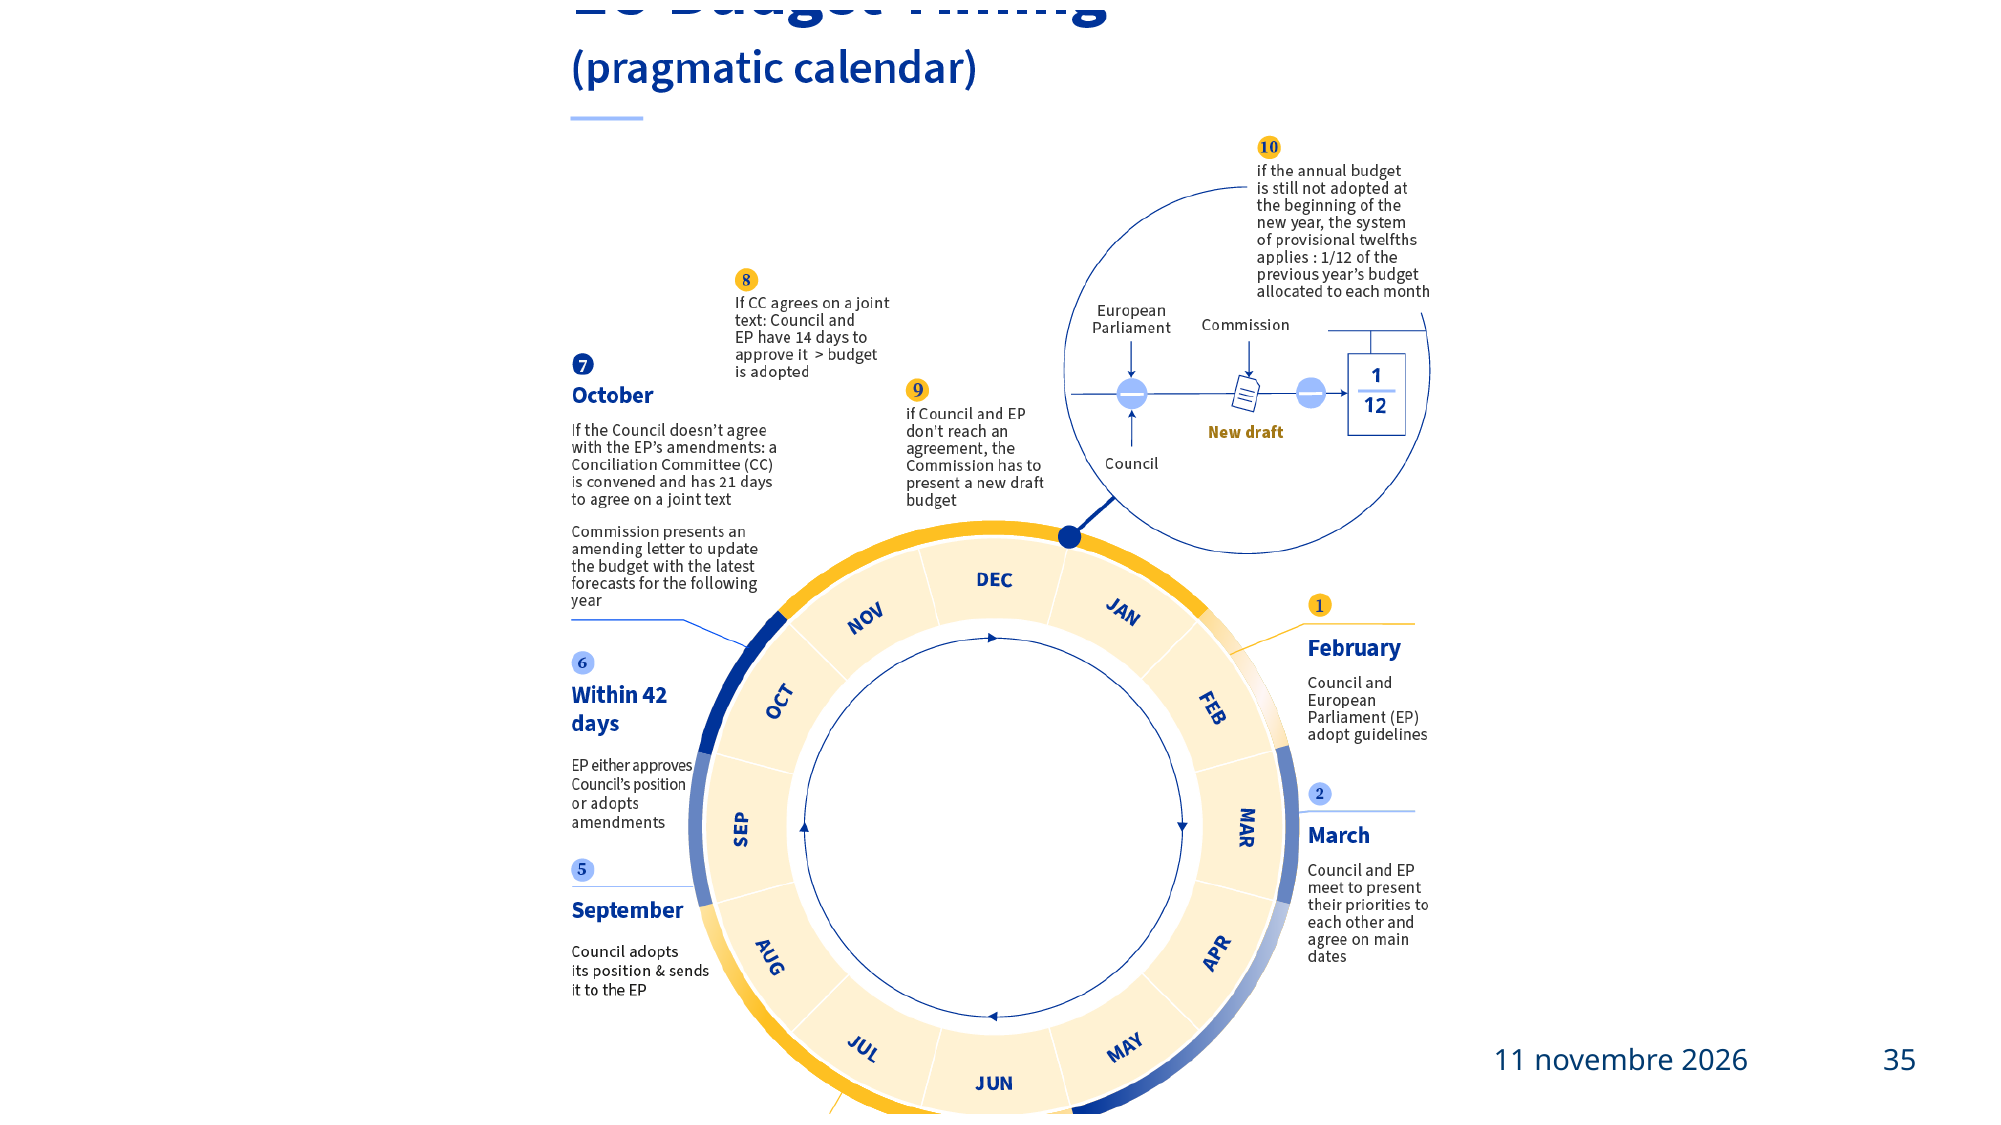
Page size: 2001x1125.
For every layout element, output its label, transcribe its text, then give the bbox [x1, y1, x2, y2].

slide_number 19 settembre 2024 [1491, 1021, 1761, 1081]
picture [509, 10, 1491, 1114]
slide_number 35 [1787, 1021, 1929, 1081]
